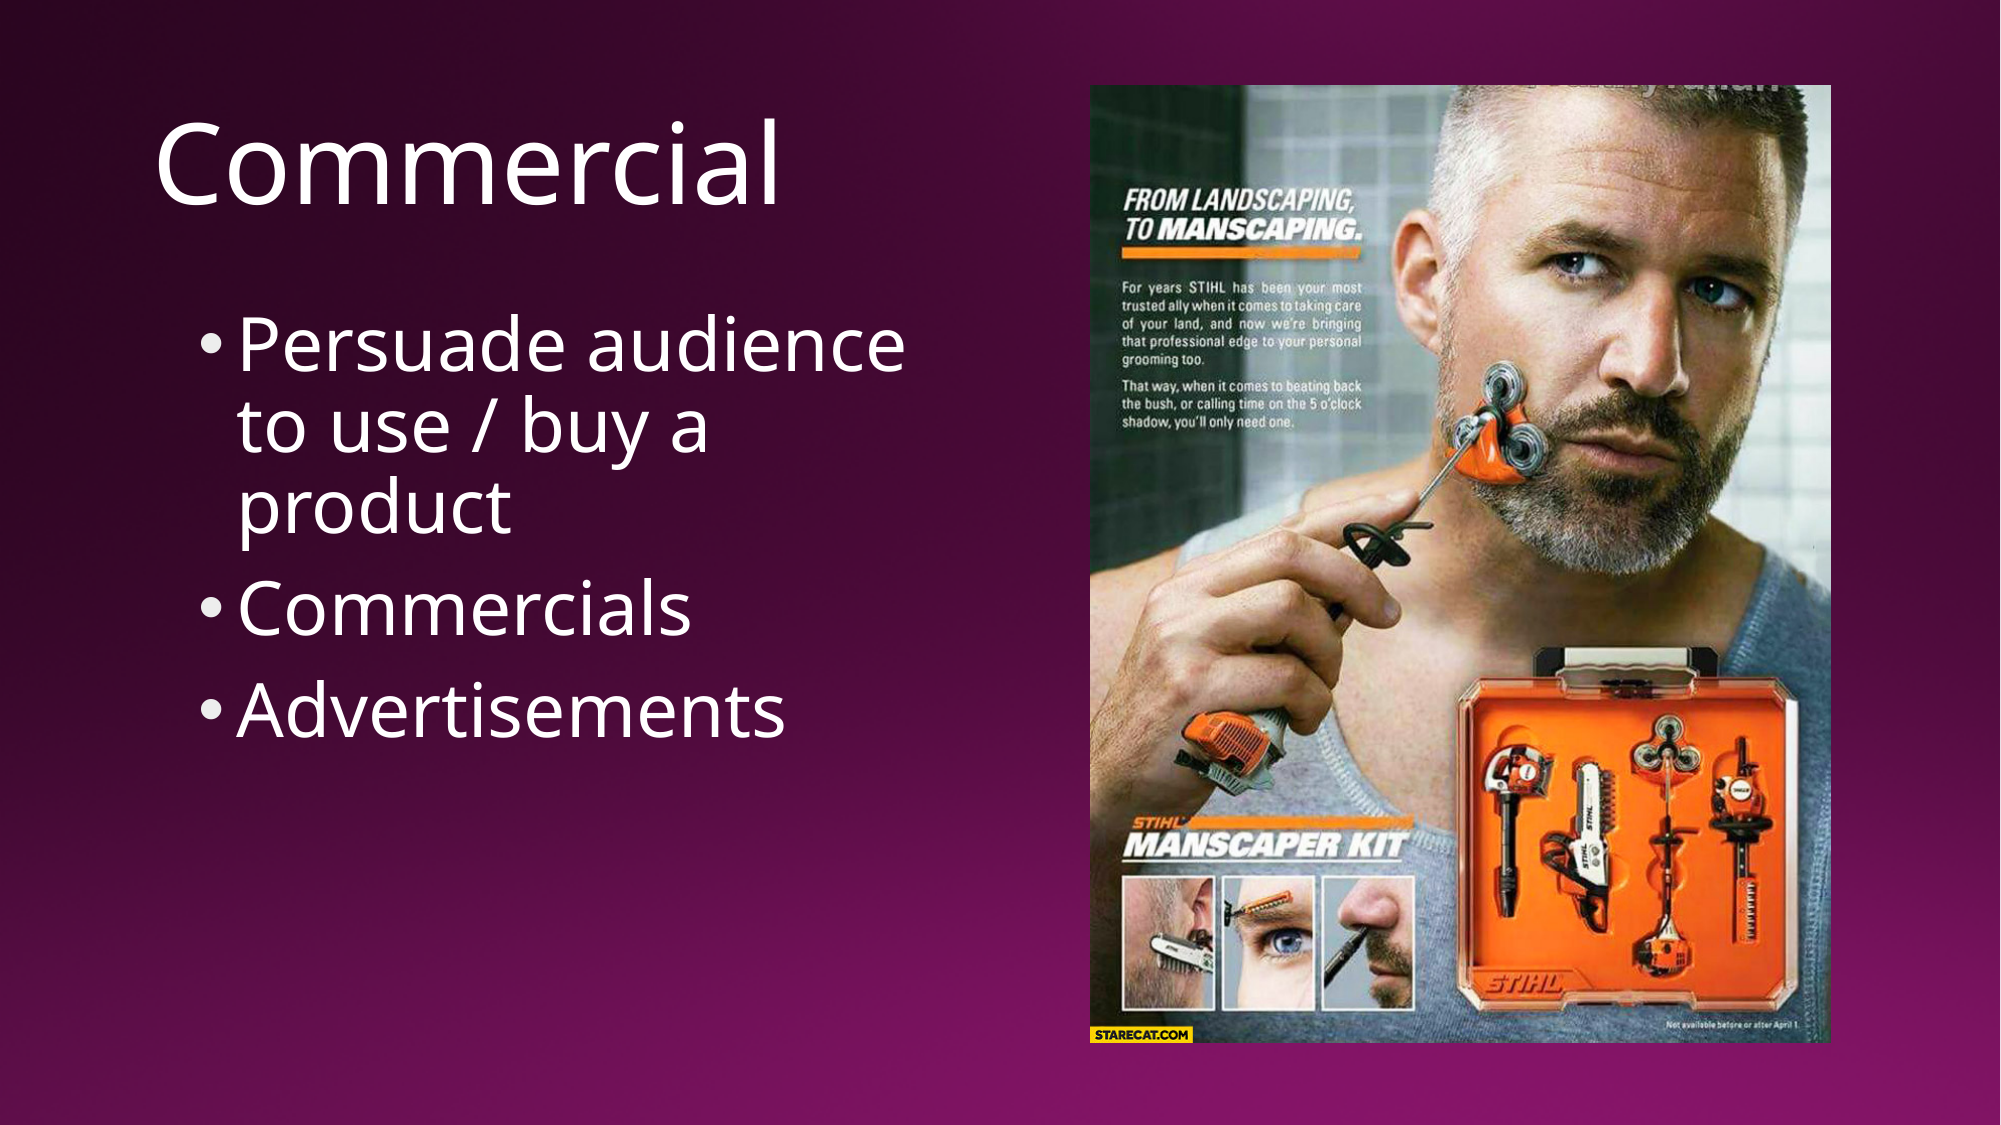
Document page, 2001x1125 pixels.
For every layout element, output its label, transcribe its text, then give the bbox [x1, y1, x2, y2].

picture [0, 0, 2001, 1125]
title Commercial [137, 59, 1863, 278]
list Persuade audience to use / buy a product Commercials Advertisements [183, 299, 927, 1014]
